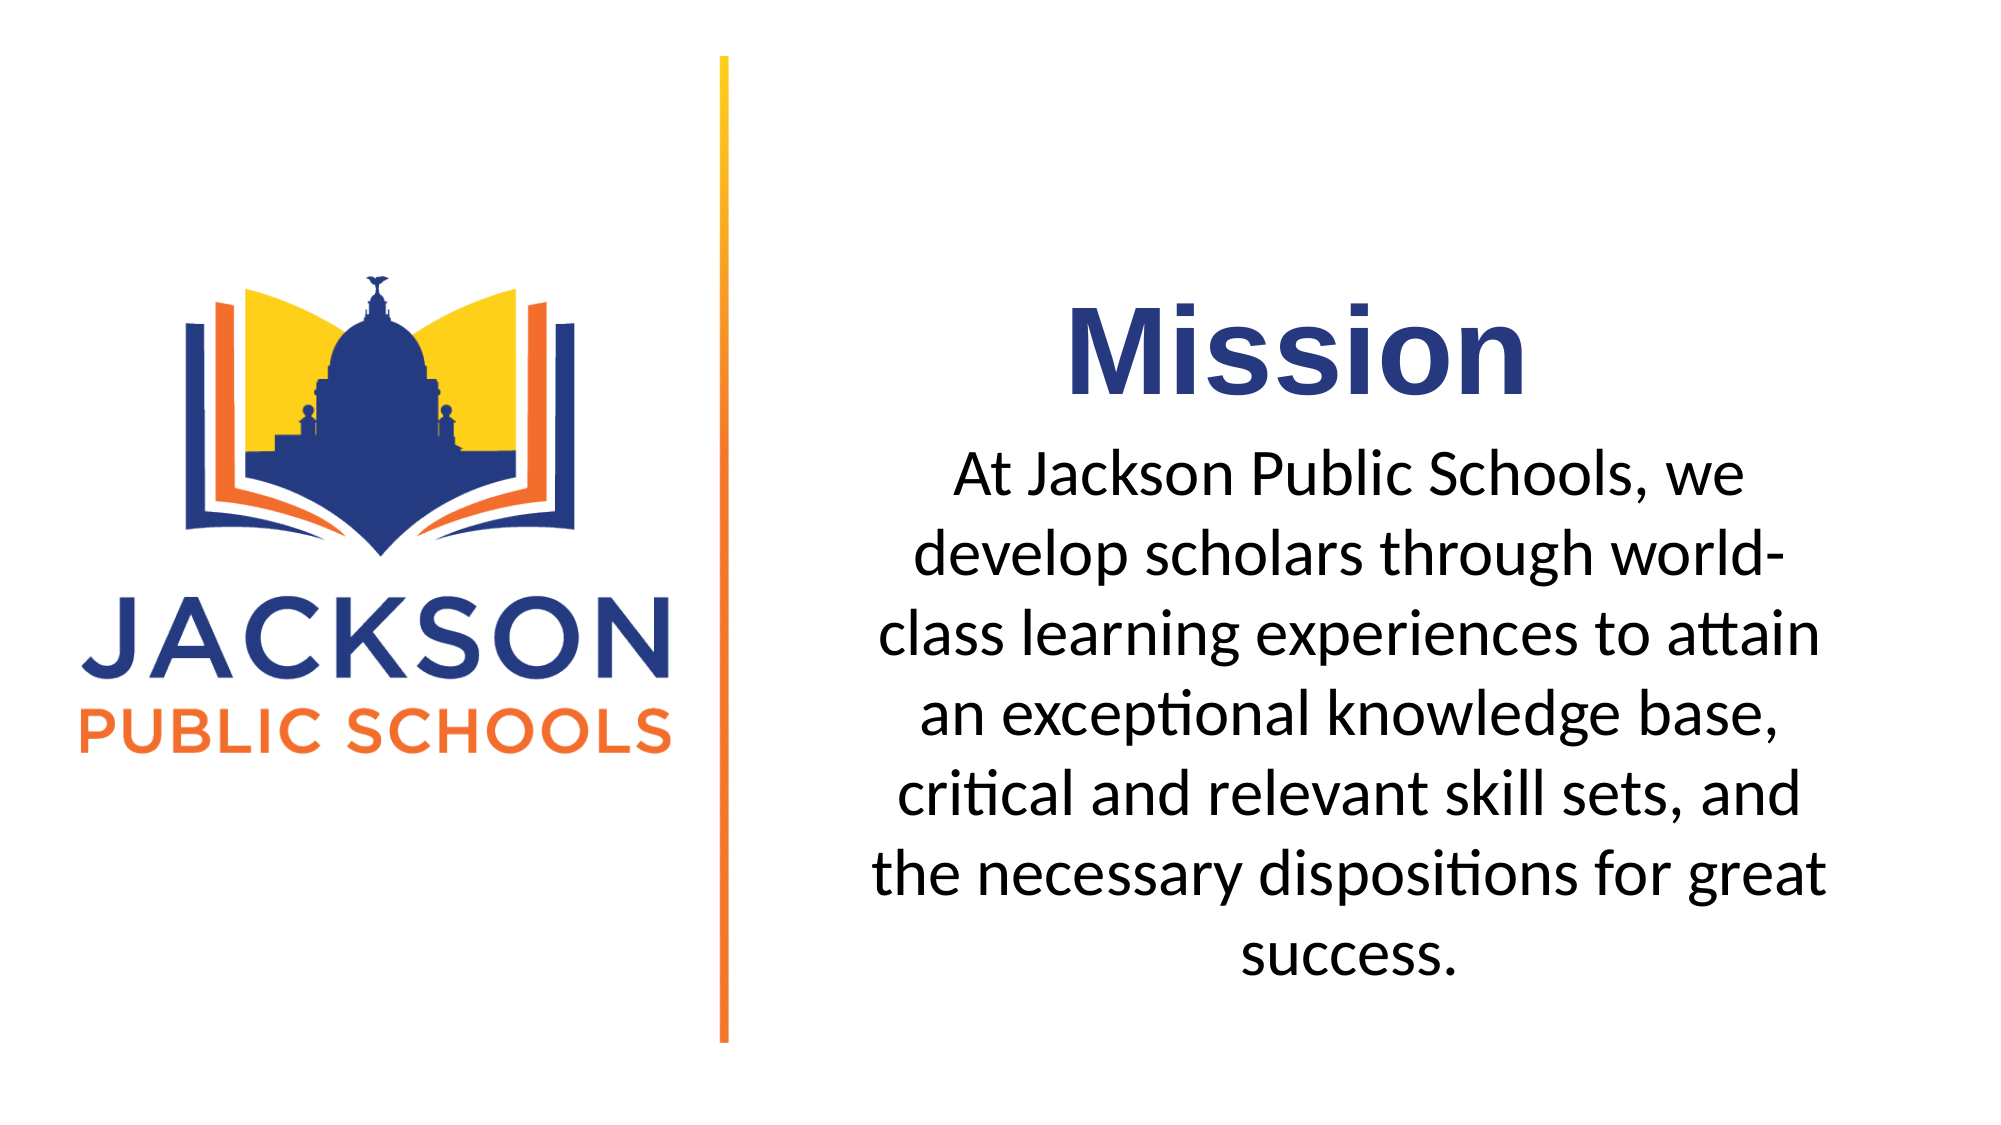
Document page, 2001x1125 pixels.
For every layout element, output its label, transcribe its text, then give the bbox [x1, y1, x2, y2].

text_box At Jackson Public Schools, we develop scholars through world-class learning experiences to attain an exceptional knowledge base, critical and relevant skill sets, and the necessary dispositions for great success. [849, 421, 1850, 997]
picture [719, 56, 729, 1043]
picture [80, 276, 671, 754]
title Mission [1062, 267, 1533, 421]
